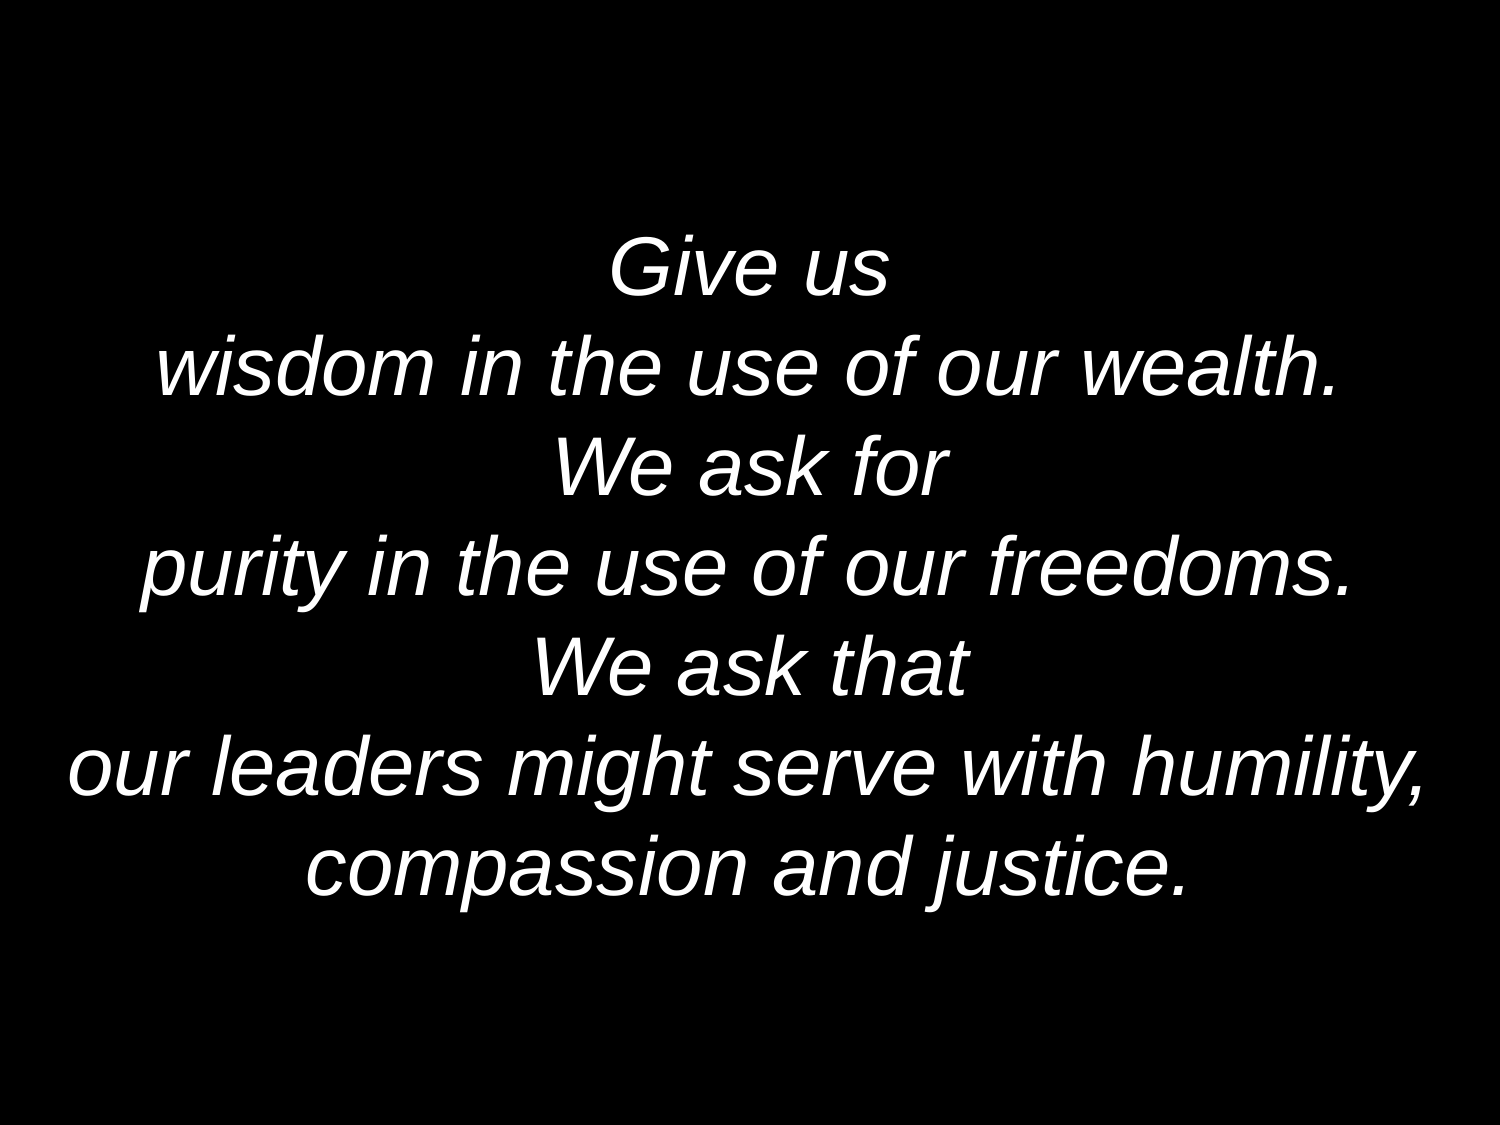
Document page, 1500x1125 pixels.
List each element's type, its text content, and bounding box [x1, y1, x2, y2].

text_box Give us wisdom in the use of our wealth. We ask for purity in the use of our freedoms. We ask that our leaders might serve with humility, compassion and justice. [30, 204, 1470, 920]
